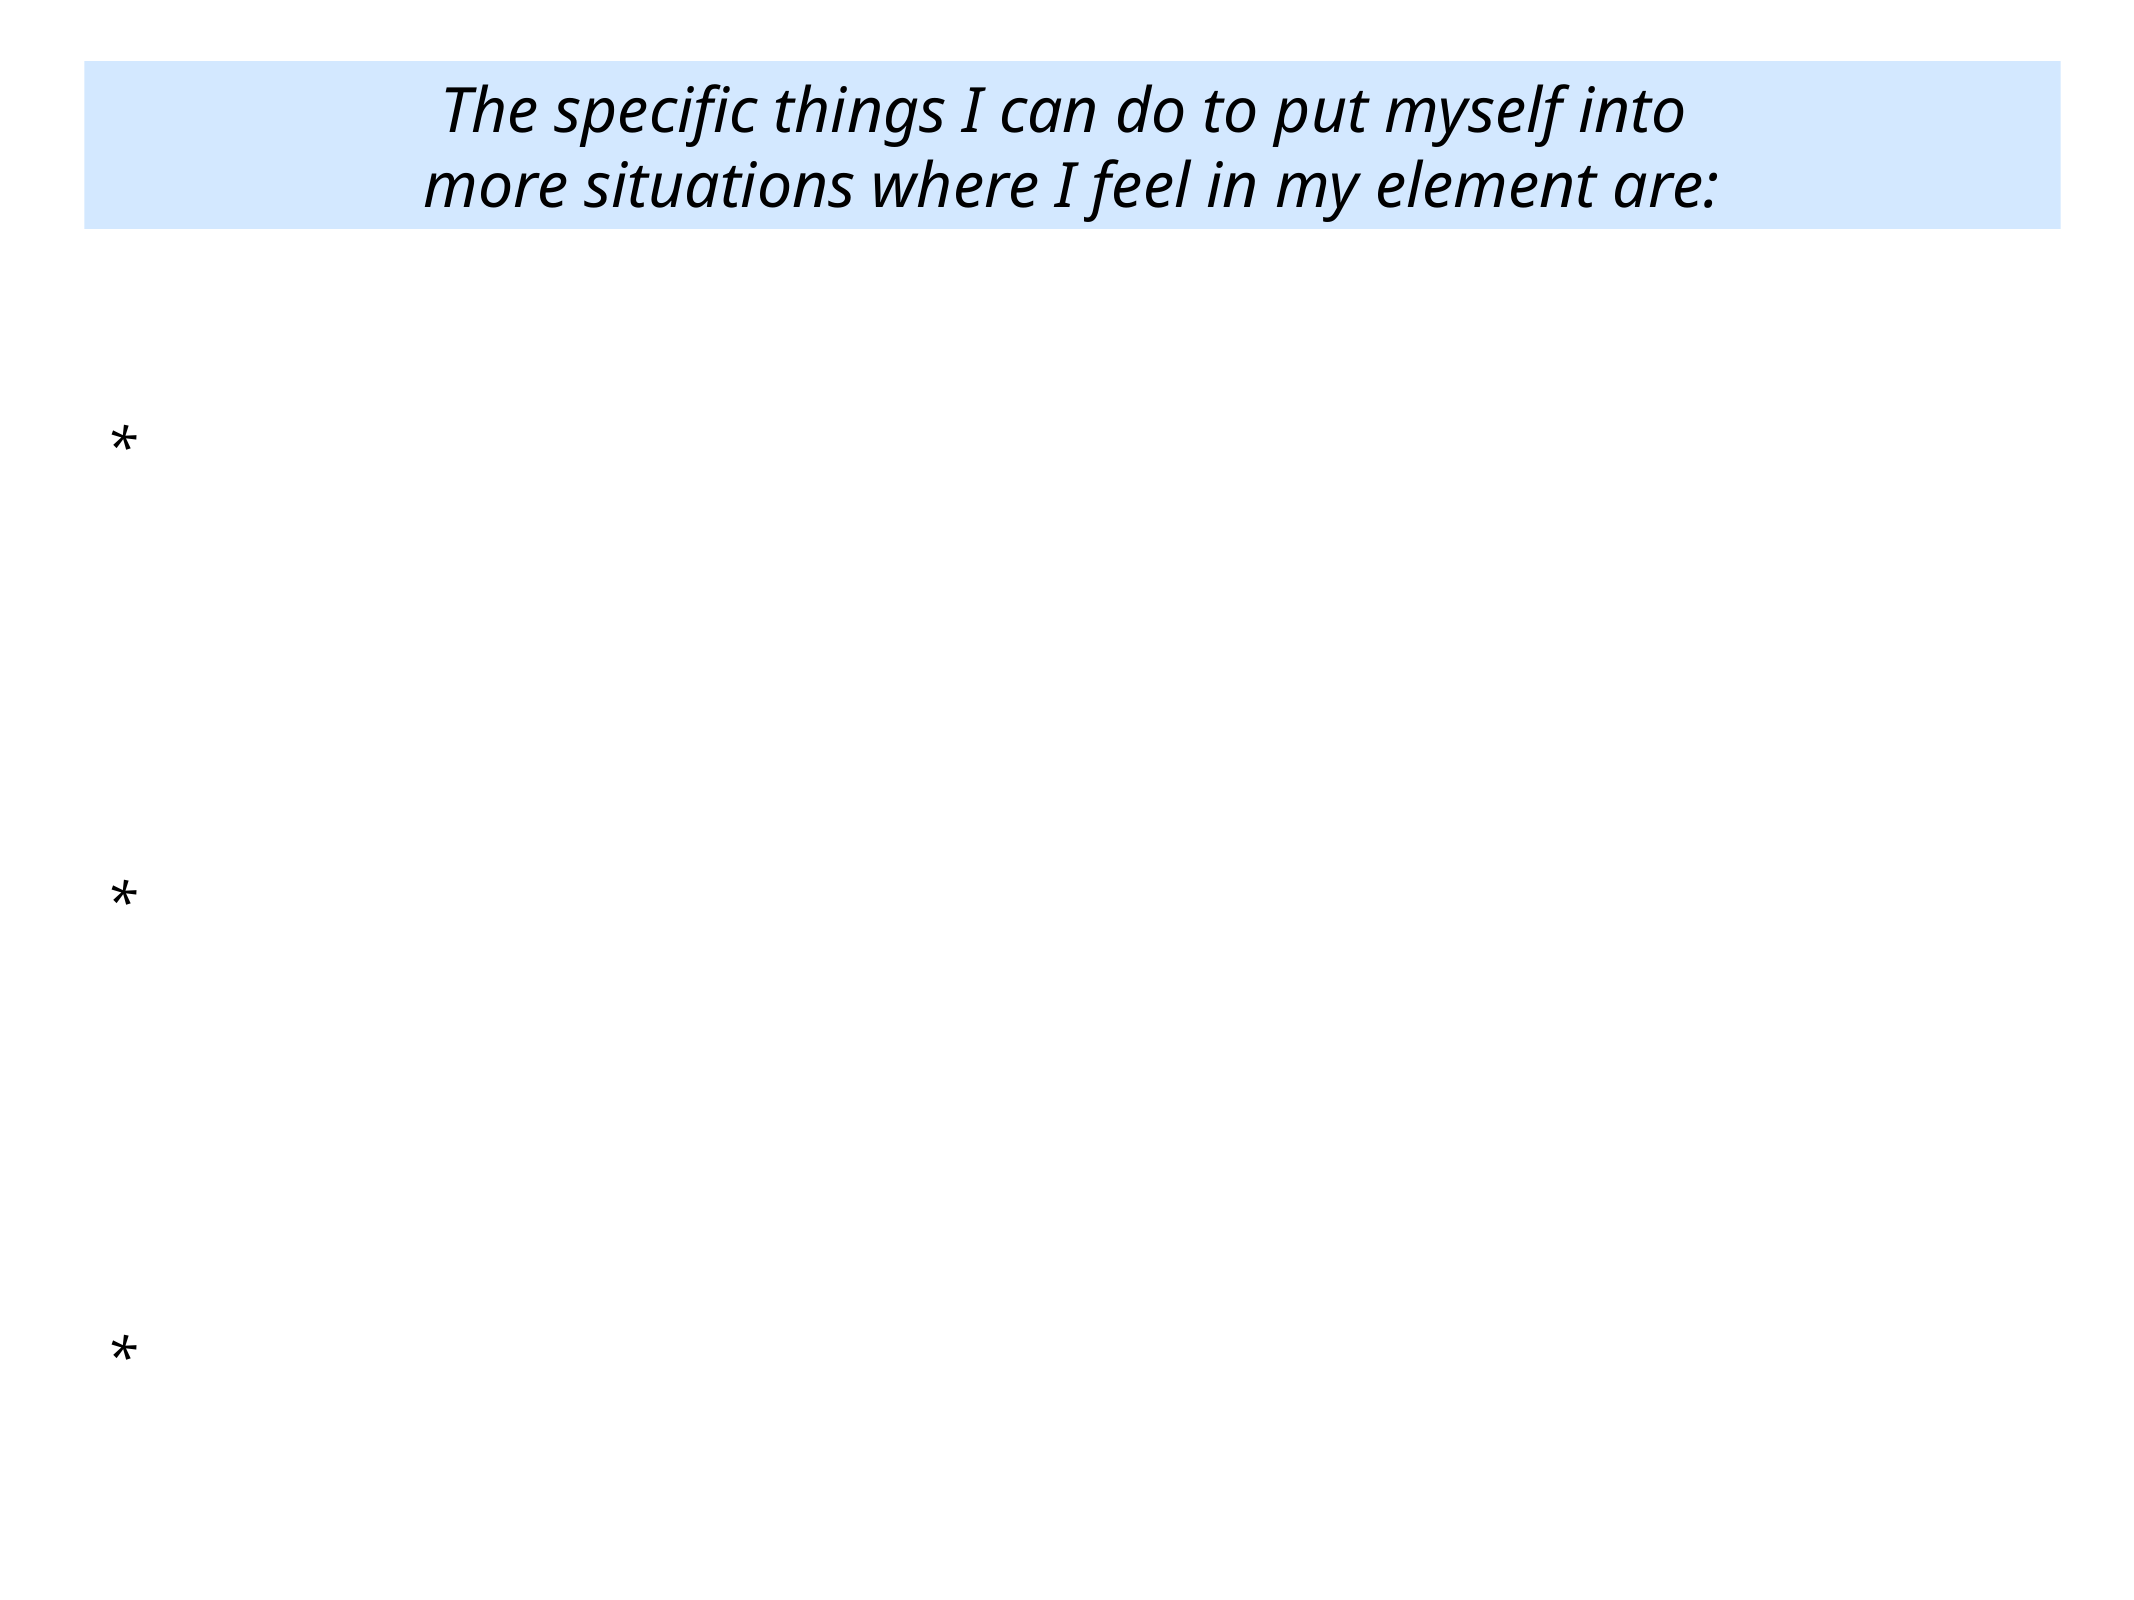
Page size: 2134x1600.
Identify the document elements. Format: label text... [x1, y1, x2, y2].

text_box The specific things I can do to put myself into more situations where I feel in my element are: [84, 61, 2061, 229]
text_box * * * [97, 403, 2036, 1396]
